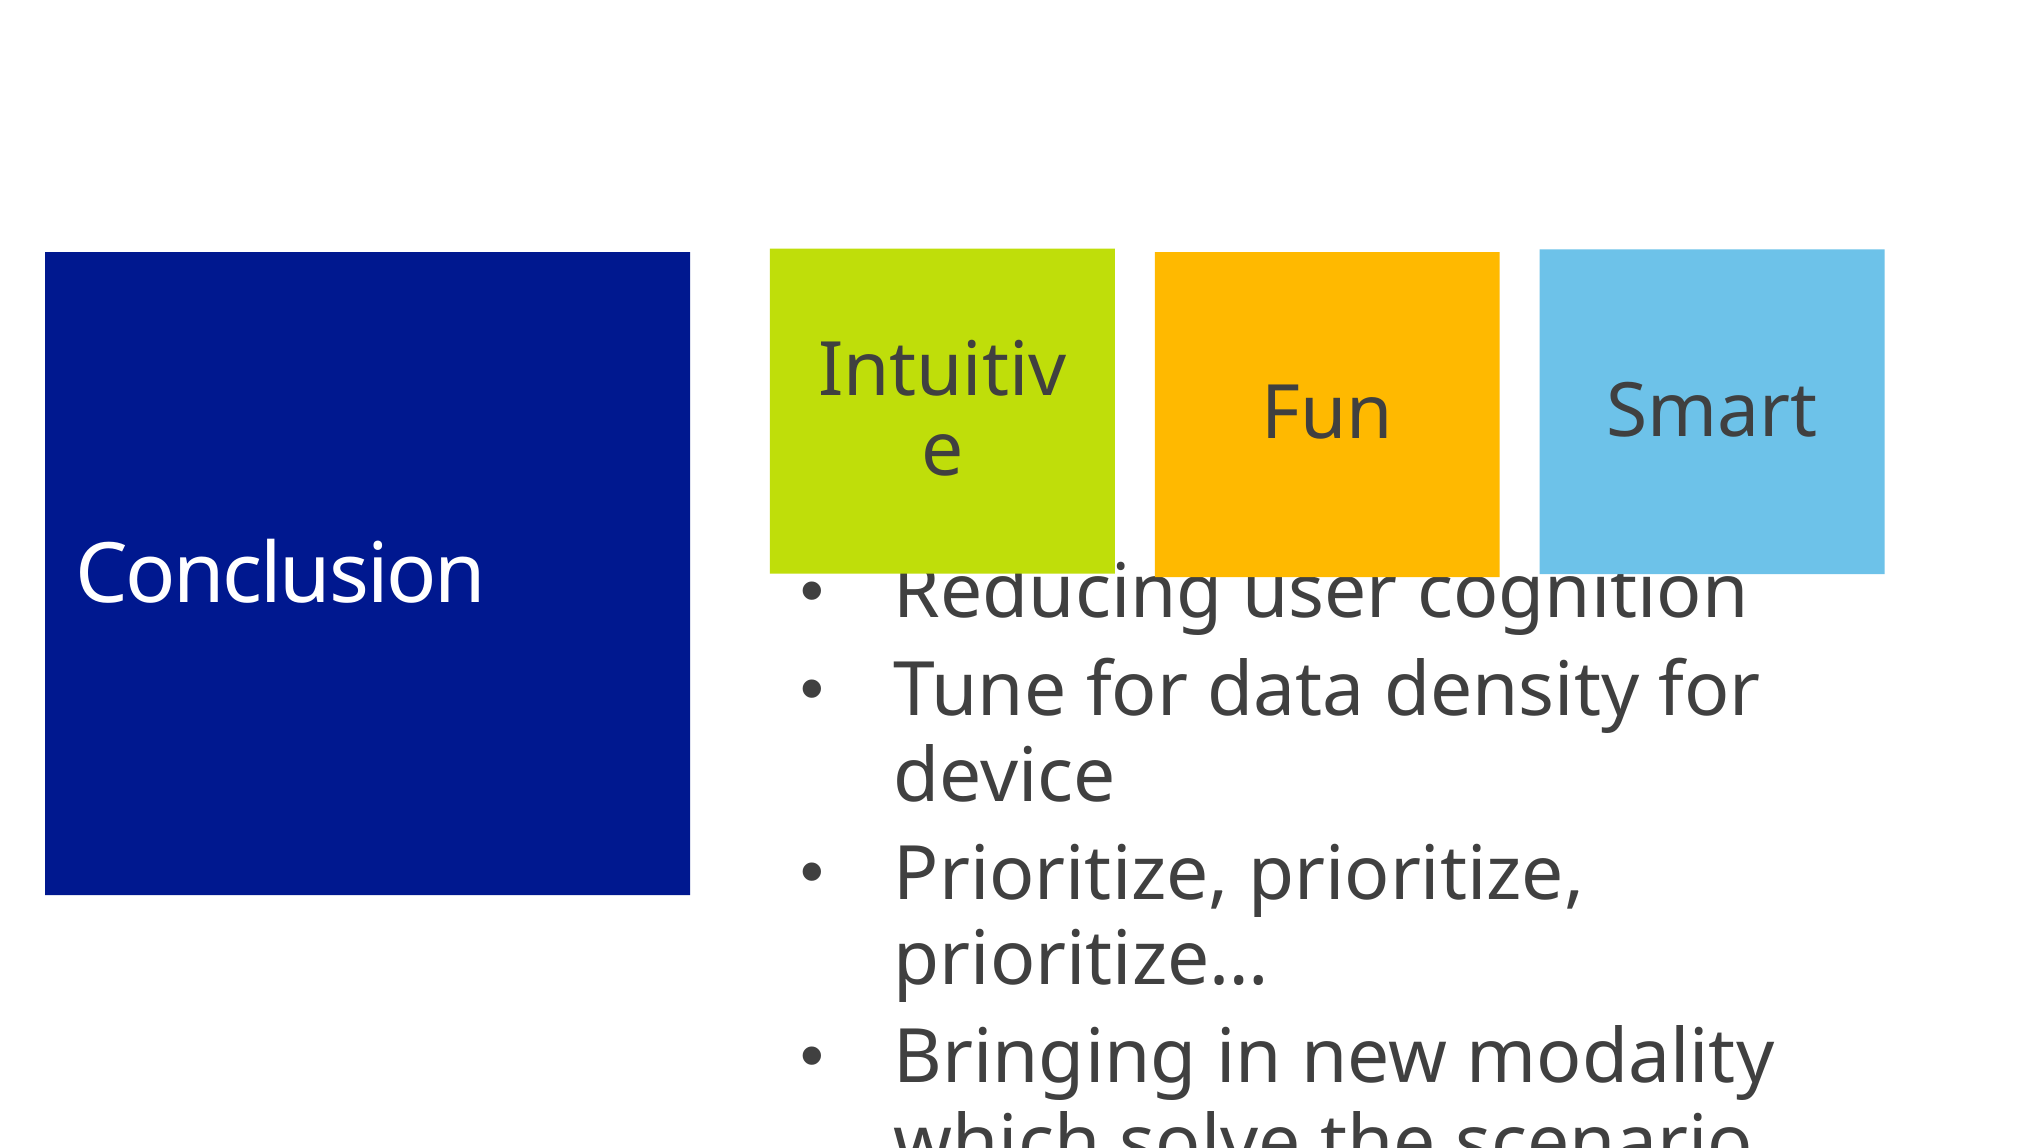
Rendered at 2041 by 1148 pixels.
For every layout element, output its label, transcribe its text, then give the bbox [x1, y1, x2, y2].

list Reducing user cognition Tune for data density for device Prioritize, prioritize, prioritize… Bringing in new modality which solve the scenario [769, 611, 1970, 1124]
title Conclusion [45, 252, 691, 896]
text_box Fun [1154, 251, 1500, 578]
text_box Smart [1539, 249, 1885, 575]
text_box Intuitive [769, 248, 1116, 574]
